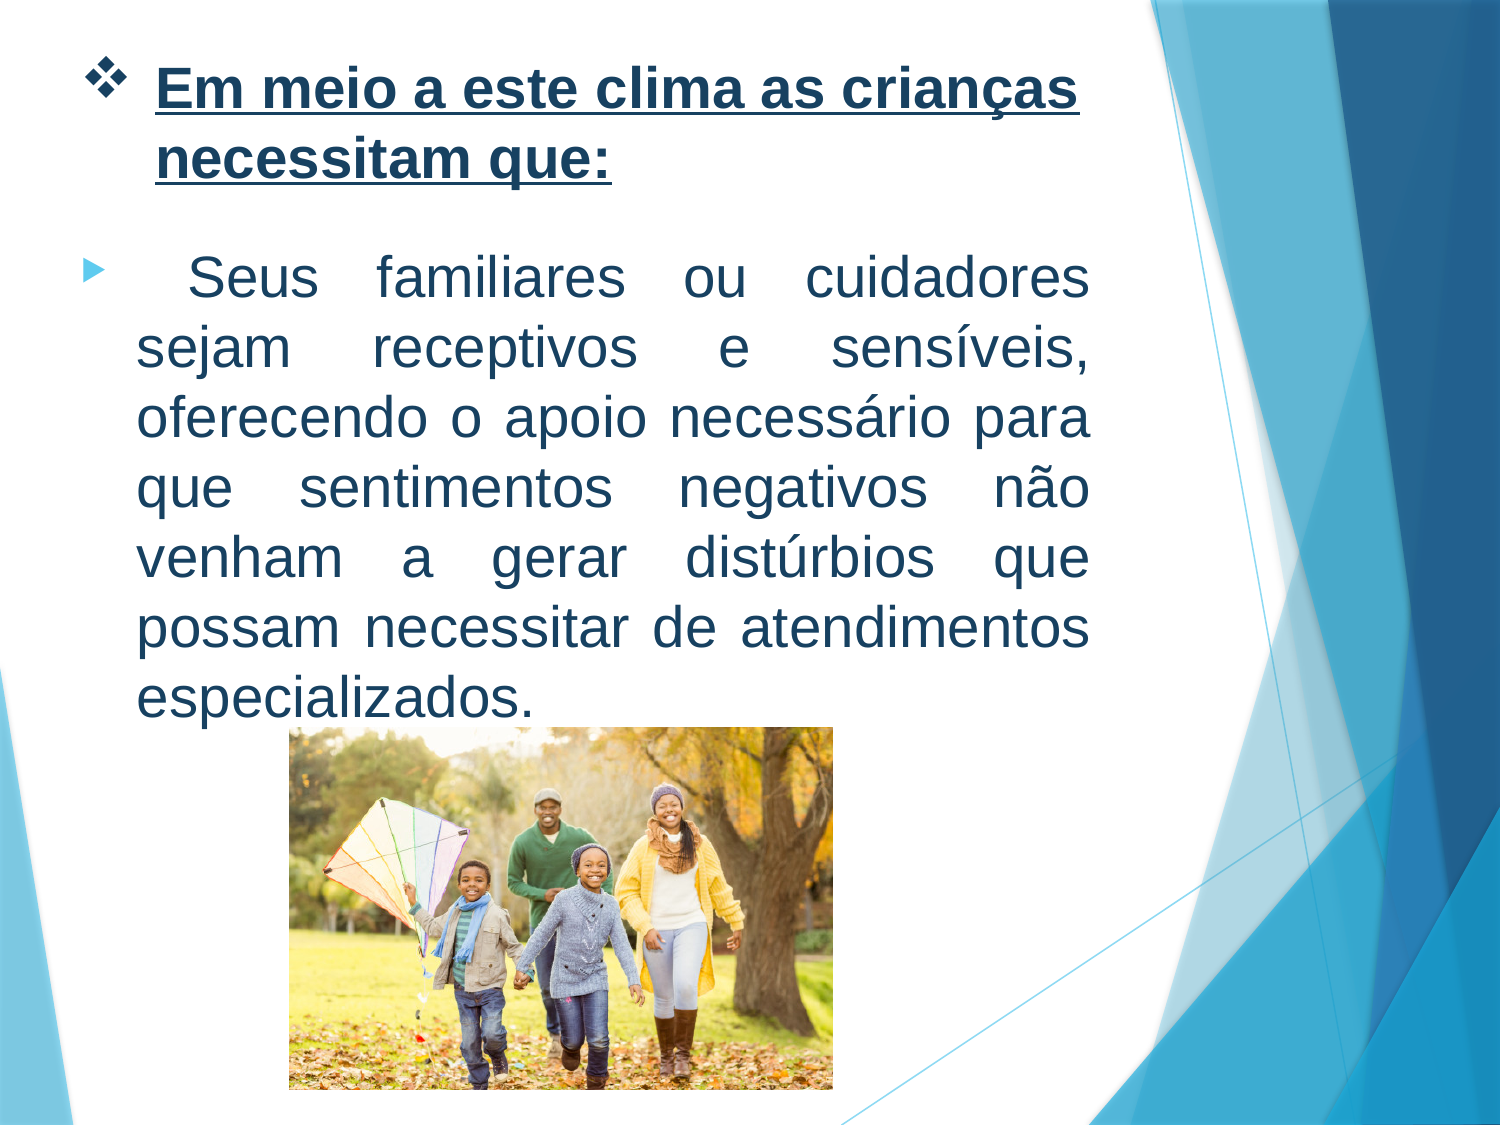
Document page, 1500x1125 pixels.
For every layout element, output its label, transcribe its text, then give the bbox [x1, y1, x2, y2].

title Em meio a este clima as crianças necessitam que: [64, 42, 1107, 260]
picture [288, 727, 834, 1091]
list Seus familiares ou cuidadores sejam receptivos e sensíveis, oferecendo o apoio necessário para que sentimentos negativos não venham a gerar distúrbios que possam necessitar de atendimentos especializados. [65, 231, 1107, 869]
